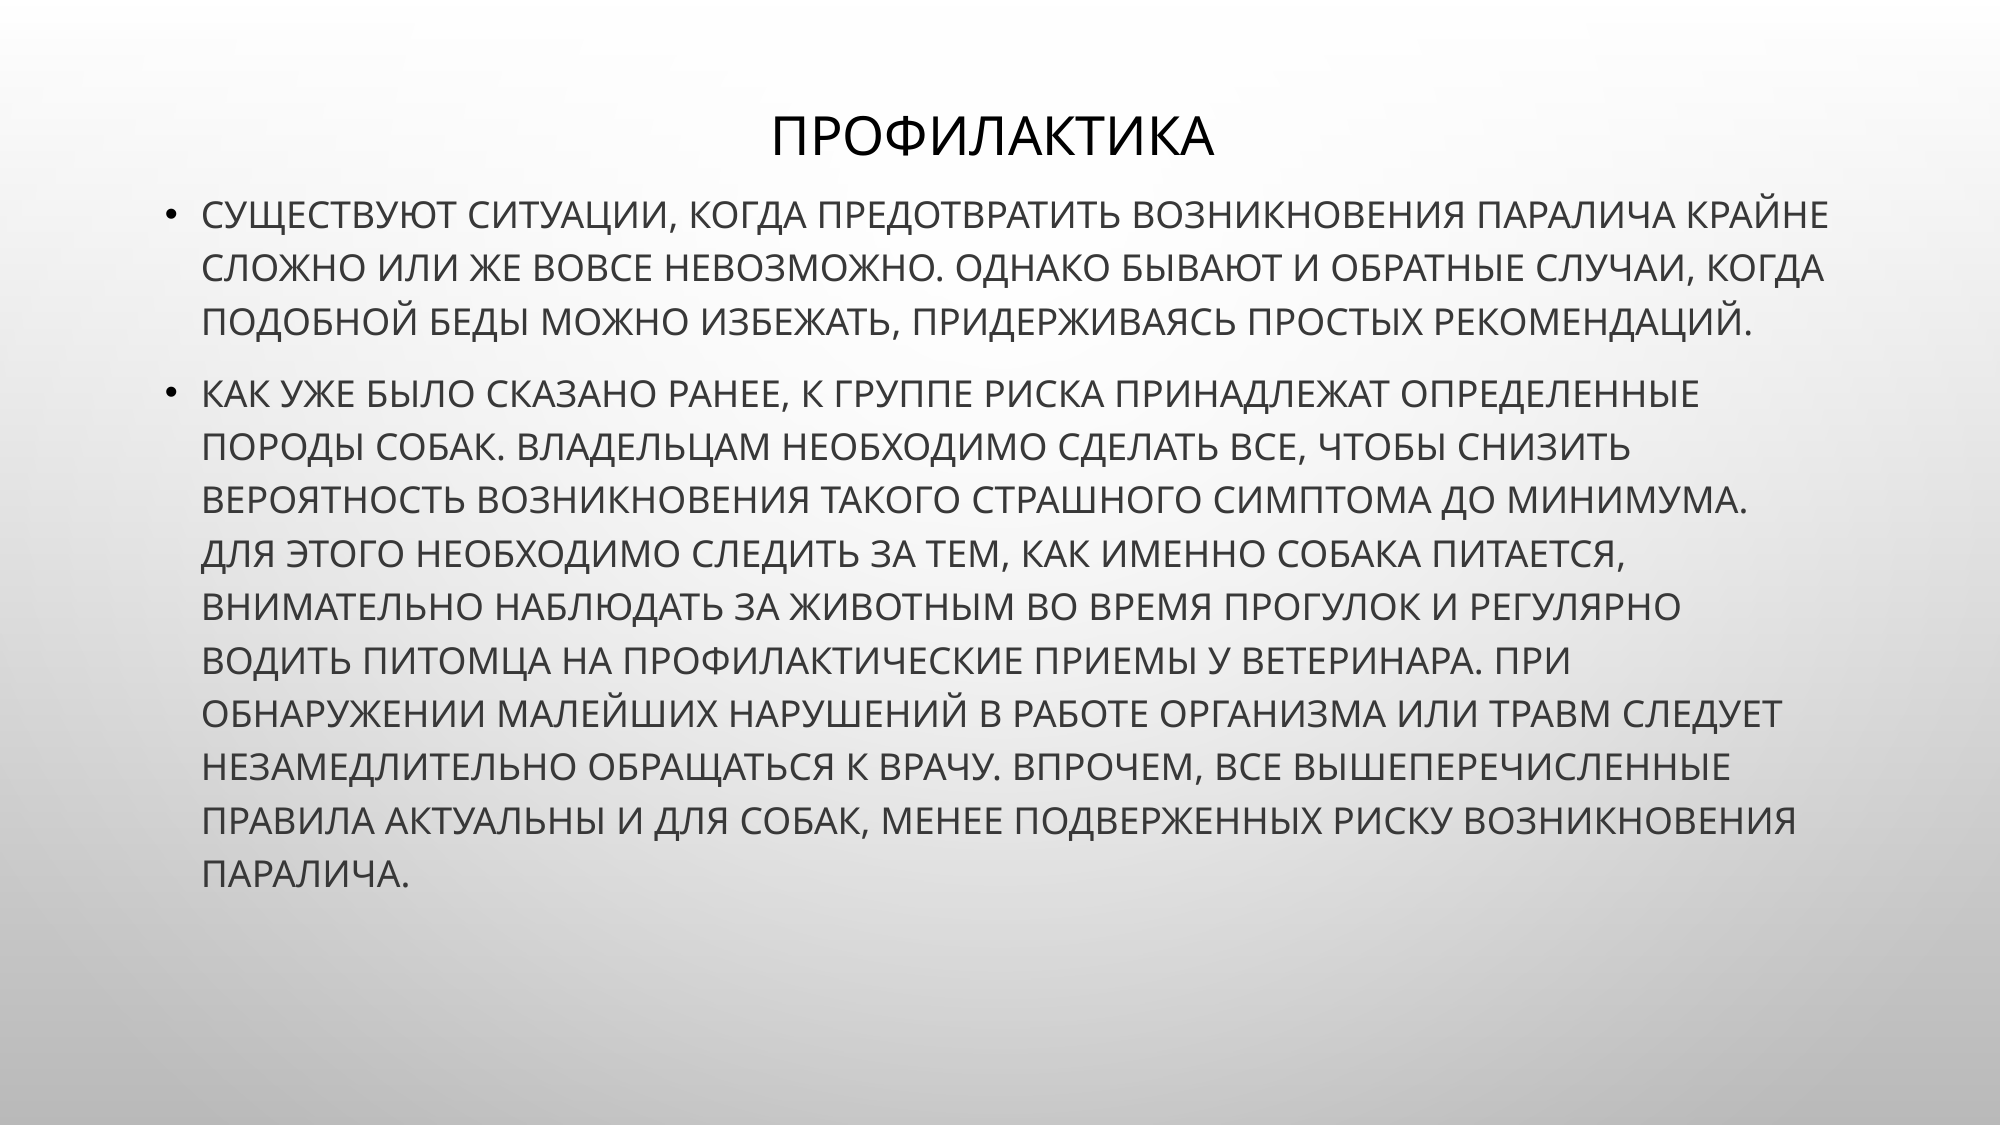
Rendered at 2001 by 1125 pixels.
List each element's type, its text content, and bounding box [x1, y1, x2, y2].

list Существуют ситуации, когда предотвратить возникновения паралича крайне сложно или же вовсе невозможно. Однако бывают и обратные случаи, когда подобной беды можно избежать, придерживаясь простых рекомендаций. Как уже было сказано ранее, к группе риска принадлежат определенные породы собак. Владельцам необходимо сделать все, чтобы снизить вероятность возникновения такого страшного симптома до минимума. Для этого необходимо следить за тем, как именно собака питается, внимательно наблюдать за животным во время прогулок и регулярно водить питомца на профилактические приемы у ветеринара. При обнаружении малейших нарушений в работе организма или травм следует незамедлительно обращаться к врачу. Впрочем, все вышеперечисленные правила актуальны и для собак, менее подверженных риску возникновения паралича. [149, 174, 1851, 950]
title Профилактика [149, 101, 1851, 174]
picture [0, 0, 2000, 1125]
